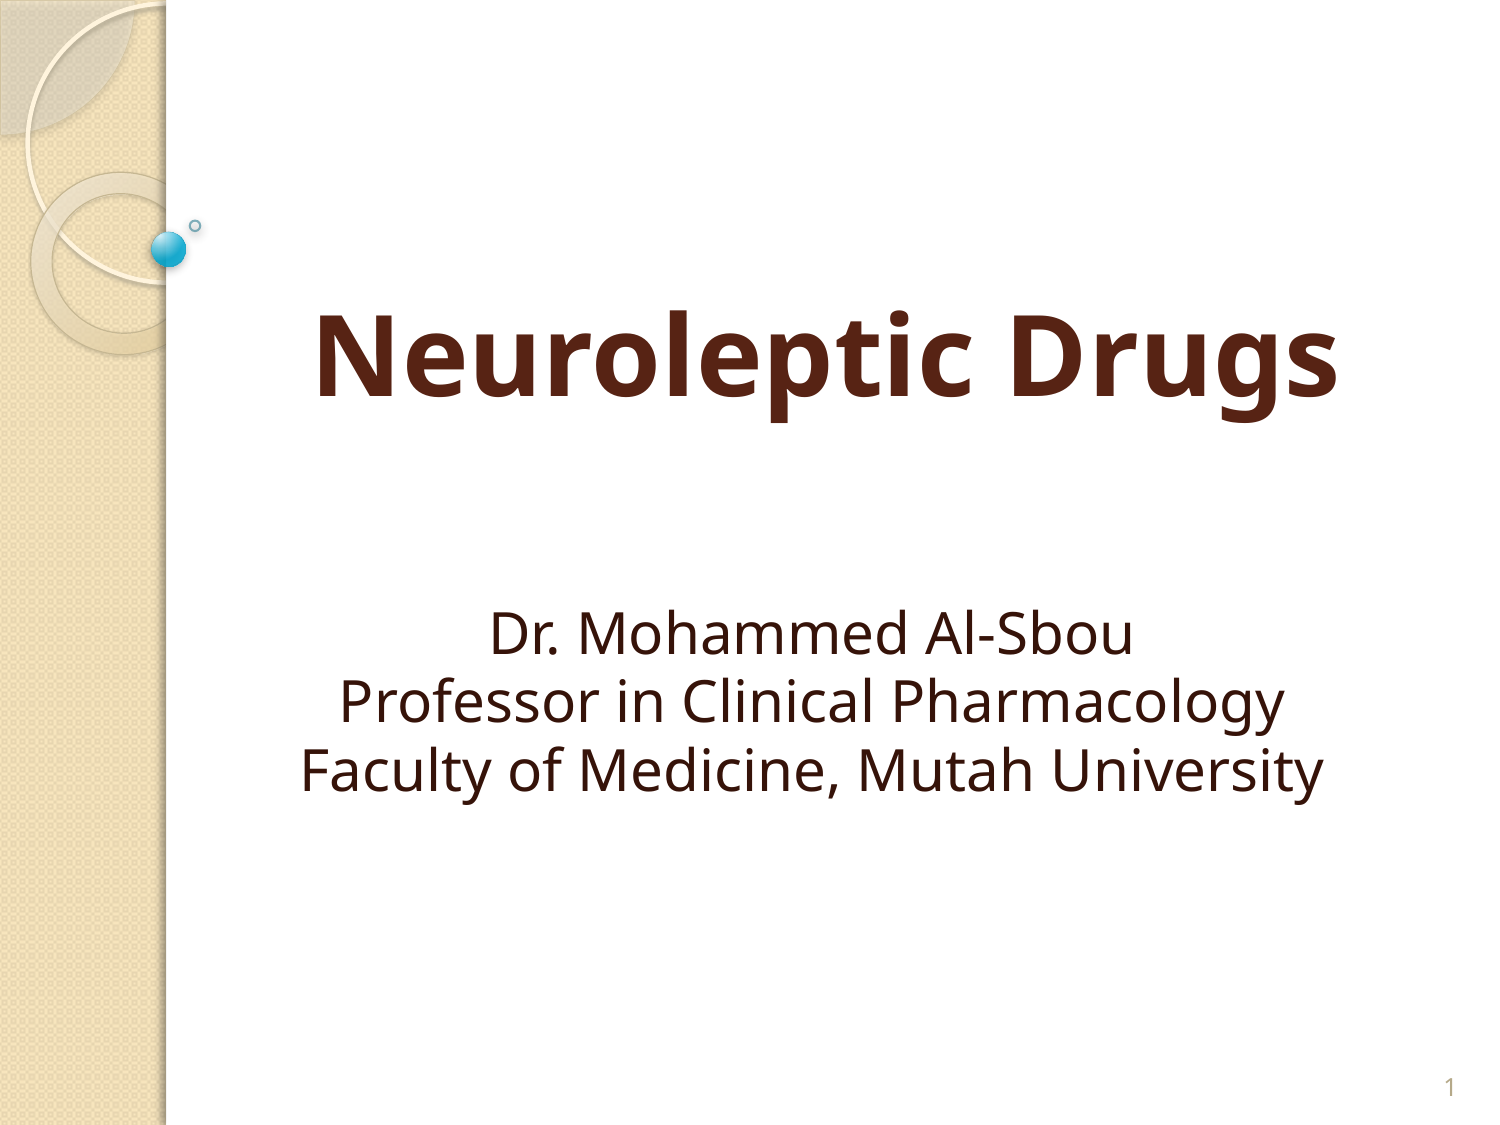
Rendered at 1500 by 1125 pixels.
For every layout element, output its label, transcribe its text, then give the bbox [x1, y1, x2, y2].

title Neuroleptic Drugs [218, 184, 1434, 426]
slide_number 1 [1413, 1034, 1488, 1113]
subtitle Dr. Mohammed Al-Sbou Professor in Clinical Pharmacology Faculty of Medicine, Mutah University [206, 609, 1422, 898]
